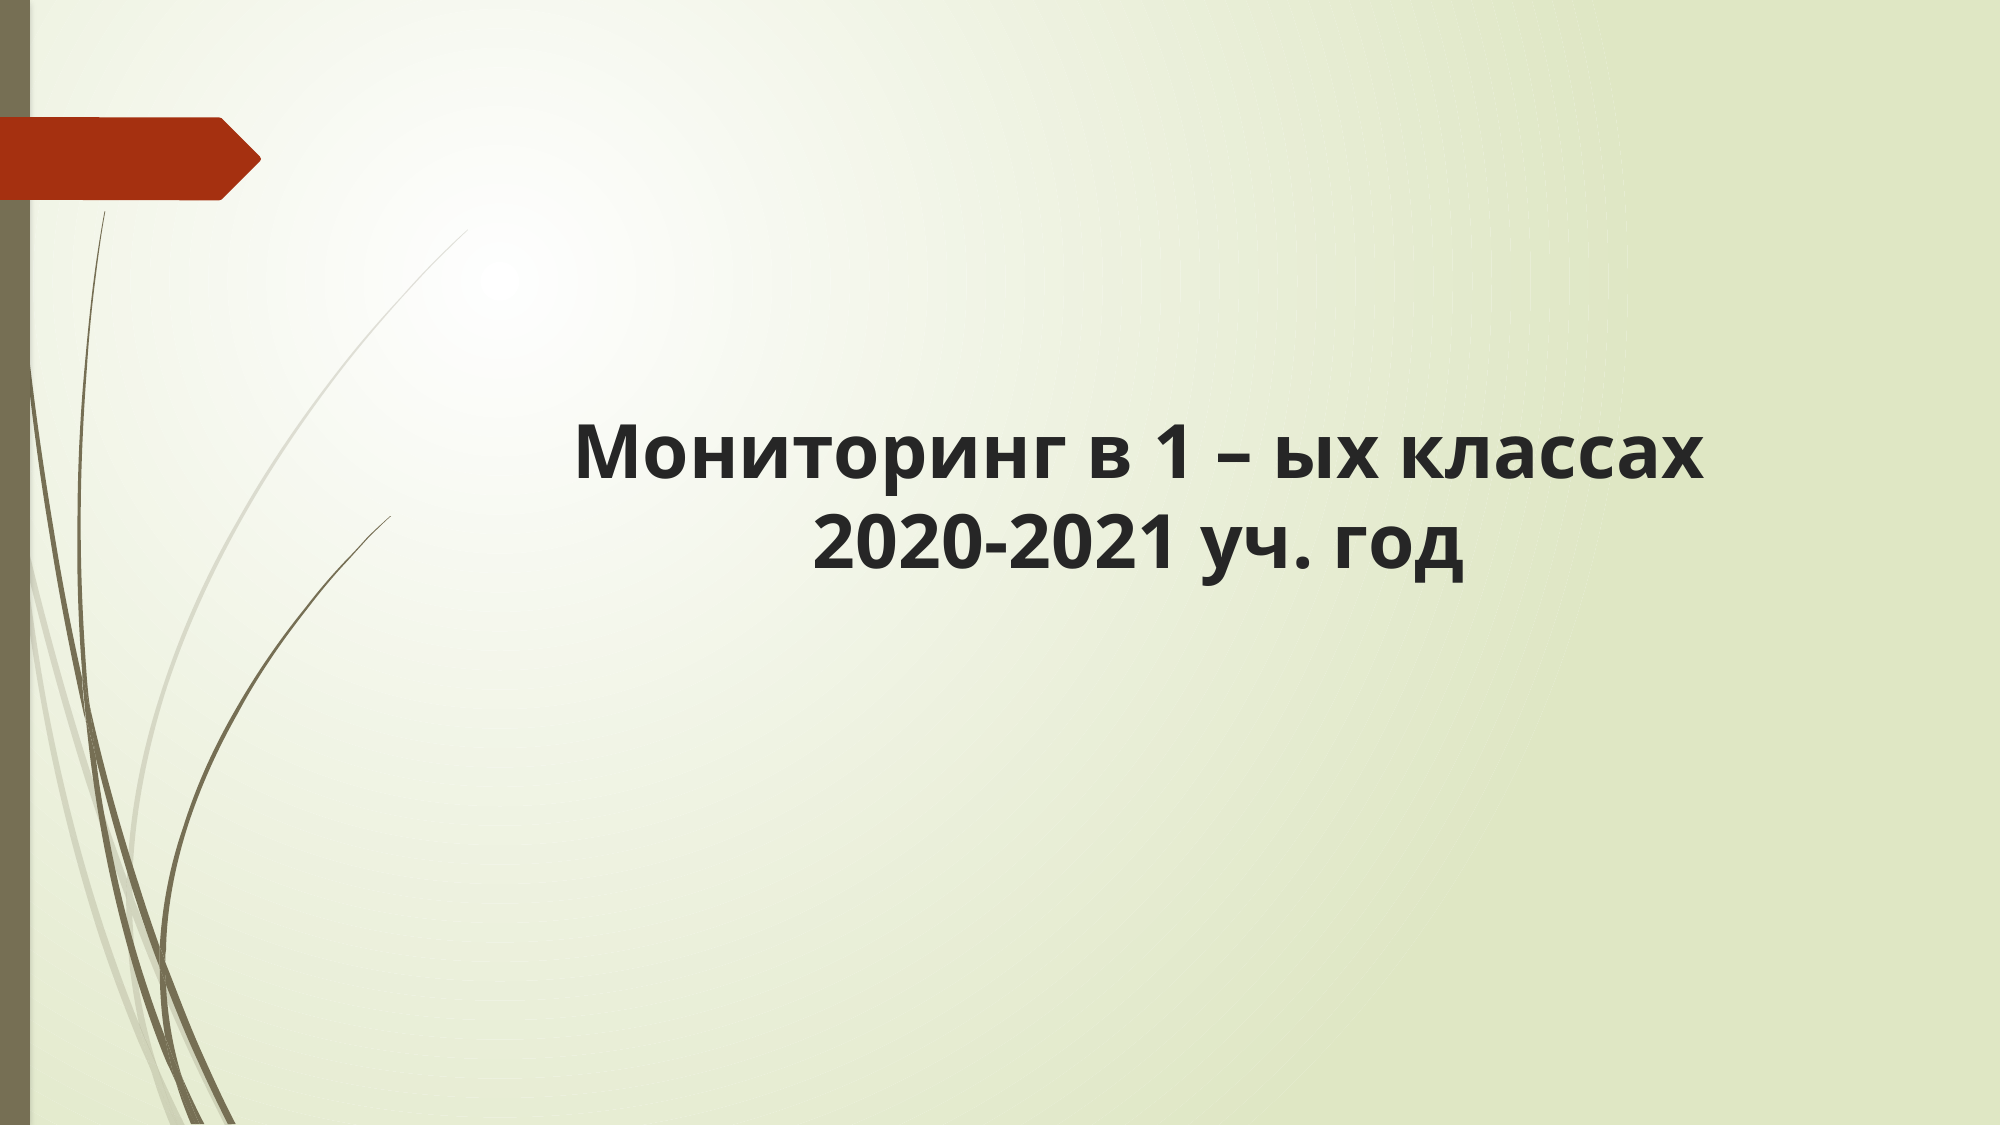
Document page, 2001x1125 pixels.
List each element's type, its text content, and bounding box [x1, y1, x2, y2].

title Мониторинг в 1 – ых классах 2020-2021 уч. год [407, 396, 1870, 607]
